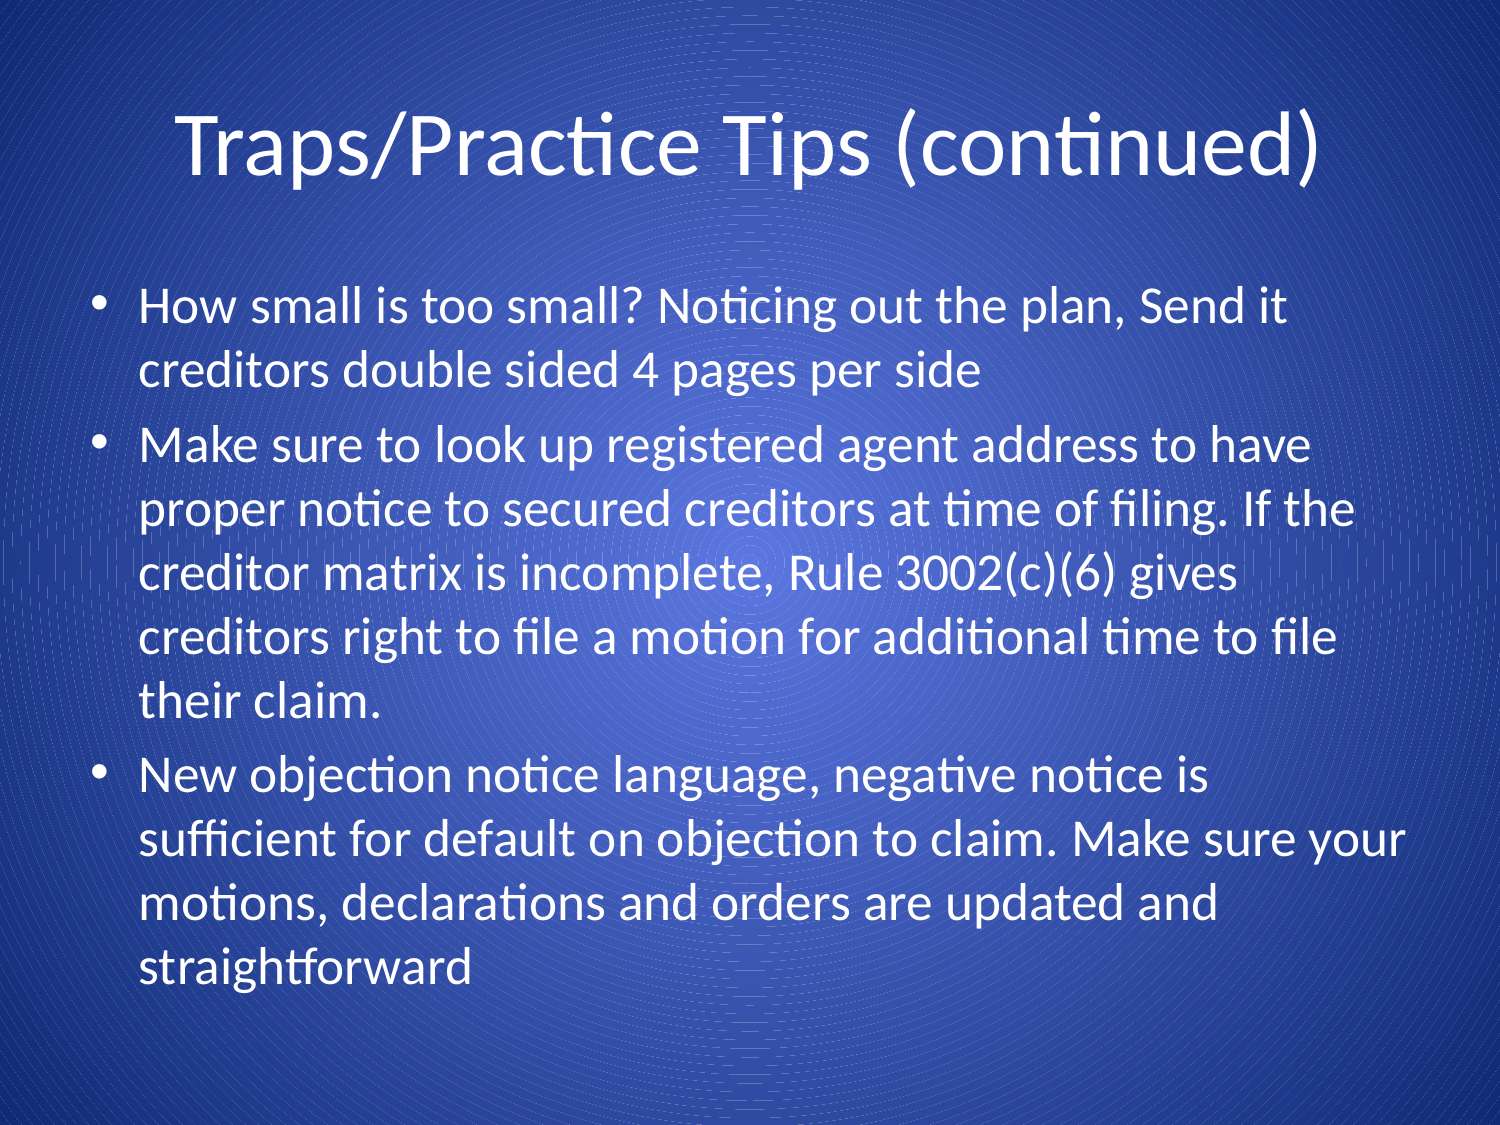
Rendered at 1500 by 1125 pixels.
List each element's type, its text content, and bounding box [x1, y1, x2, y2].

title Traps/Practice Tips (continued) [75, 45, 1425, 233]
list How small is too small? Noticing out the plan, Send it creditors double sided 4 pages per side Make sure to look up registered agent address to have proper notice to secured creditors at time of filing. If the creditor matrix is incomplete, Rule 3002(c)(6) gives creditors right to file a motion for additional time to file their claim. New objection notice language, negative notice is sufficient for default on objection to claim. Make sure your motions, declarations and orders are updated and straightforward [75, 262, 1425, 1005]
